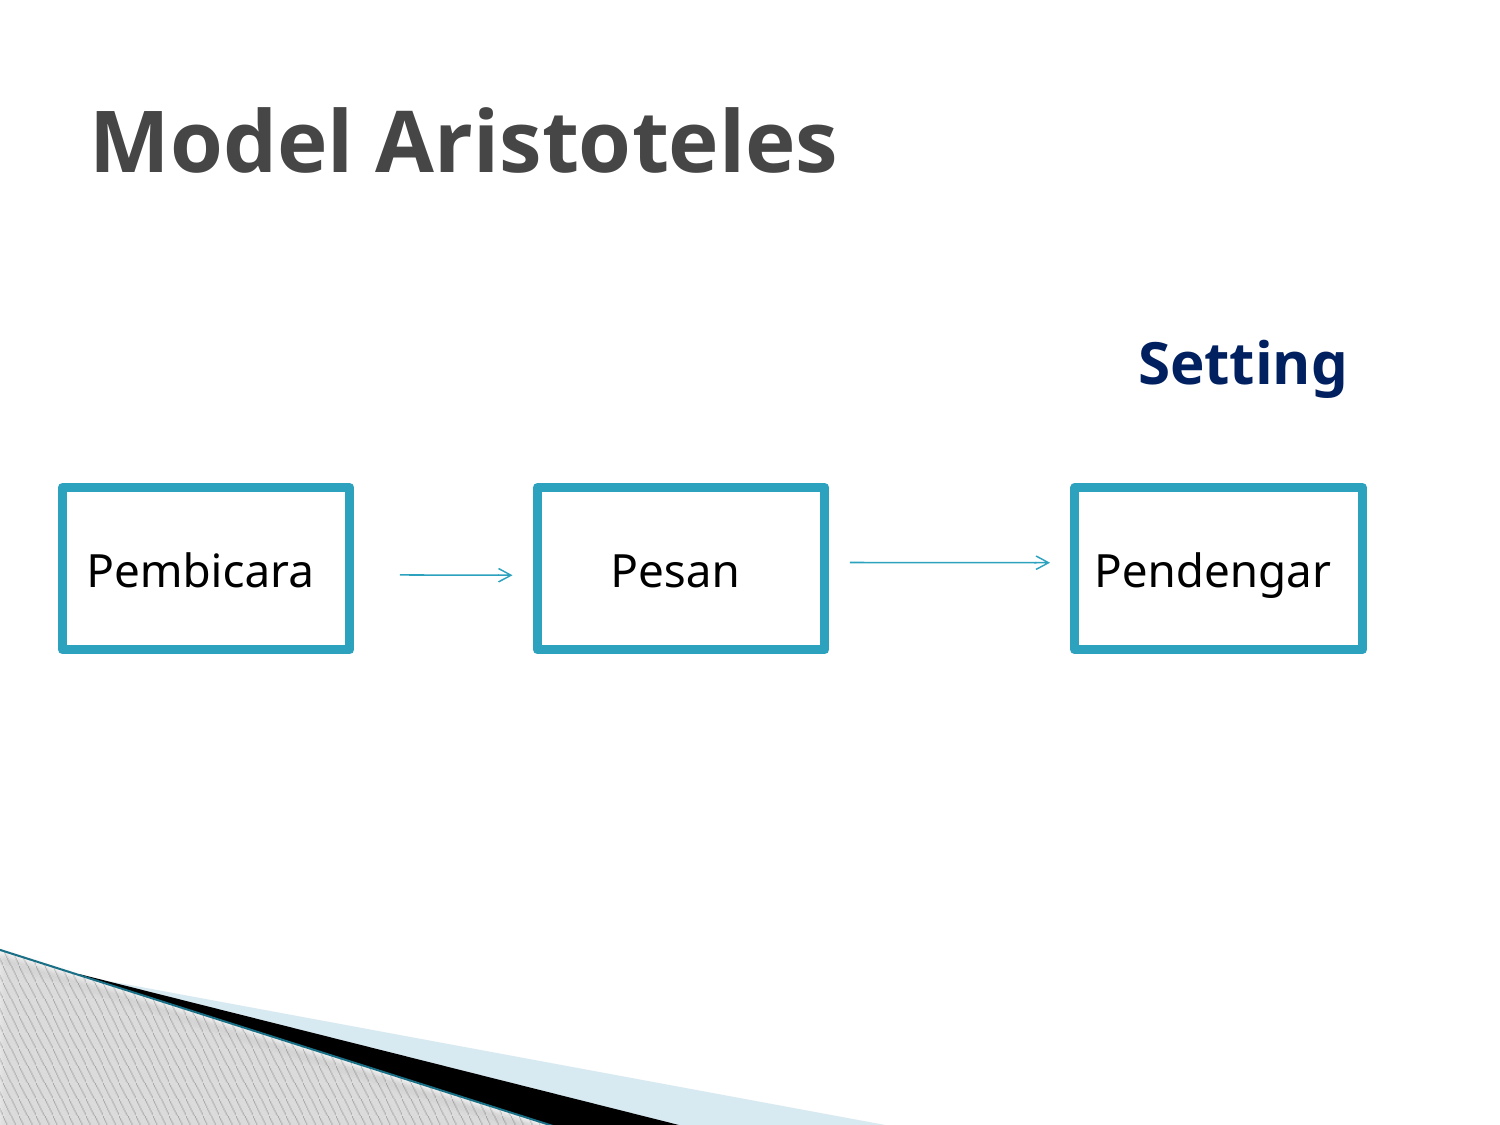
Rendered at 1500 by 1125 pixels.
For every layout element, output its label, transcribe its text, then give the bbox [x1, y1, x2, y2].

text_box Pendengar [1070, 483, 1367, 654]
list Setting Setting [75, 243, 1425, 986]
text_box Pesan [533, 483, 829, 654]
title Model Aristoteles [75, 45, 1425, 233]
text_box Pembicara [58, 483, 354, 654]
